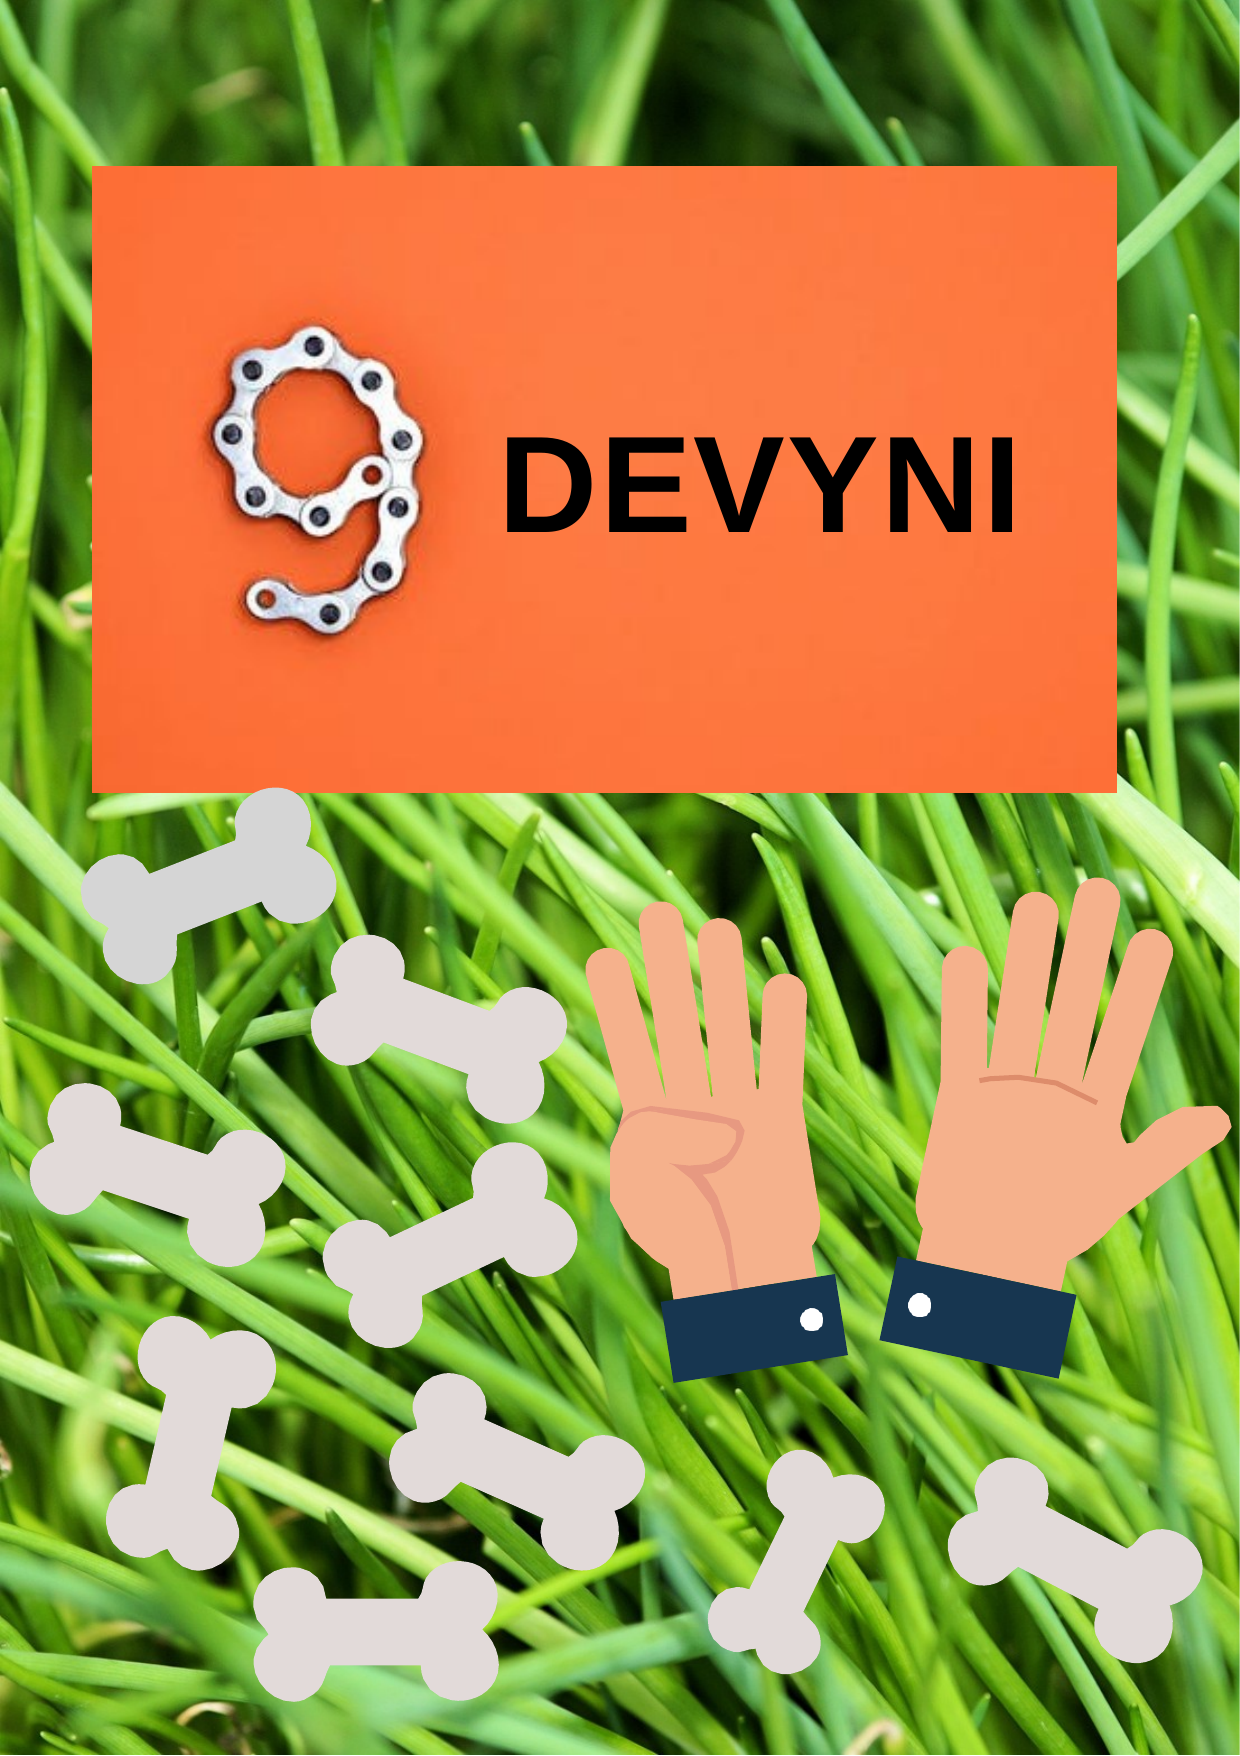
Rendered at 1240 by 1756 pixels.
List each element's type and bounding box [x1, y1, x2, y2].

text_box [879, 877, 1232, 1379]
text_box [707, 1449, 885, 1675]
picture [0, 0, 1240, 1755]
text_box [80, 801, 337, 985]
text_box [106, 1316, 277, 1571]
text_box [947, 1457, 1203, 1664]
text_box [253, 1561, 499, 1702]
text_box [322, 1142, 578, 1348]
text_box [310, 934, 568, 1124]
text_box [585, 901, 849, 1384]
text_box [389, 1373, 646, 1571]
text_box [29, 1083, 286, 1267]
